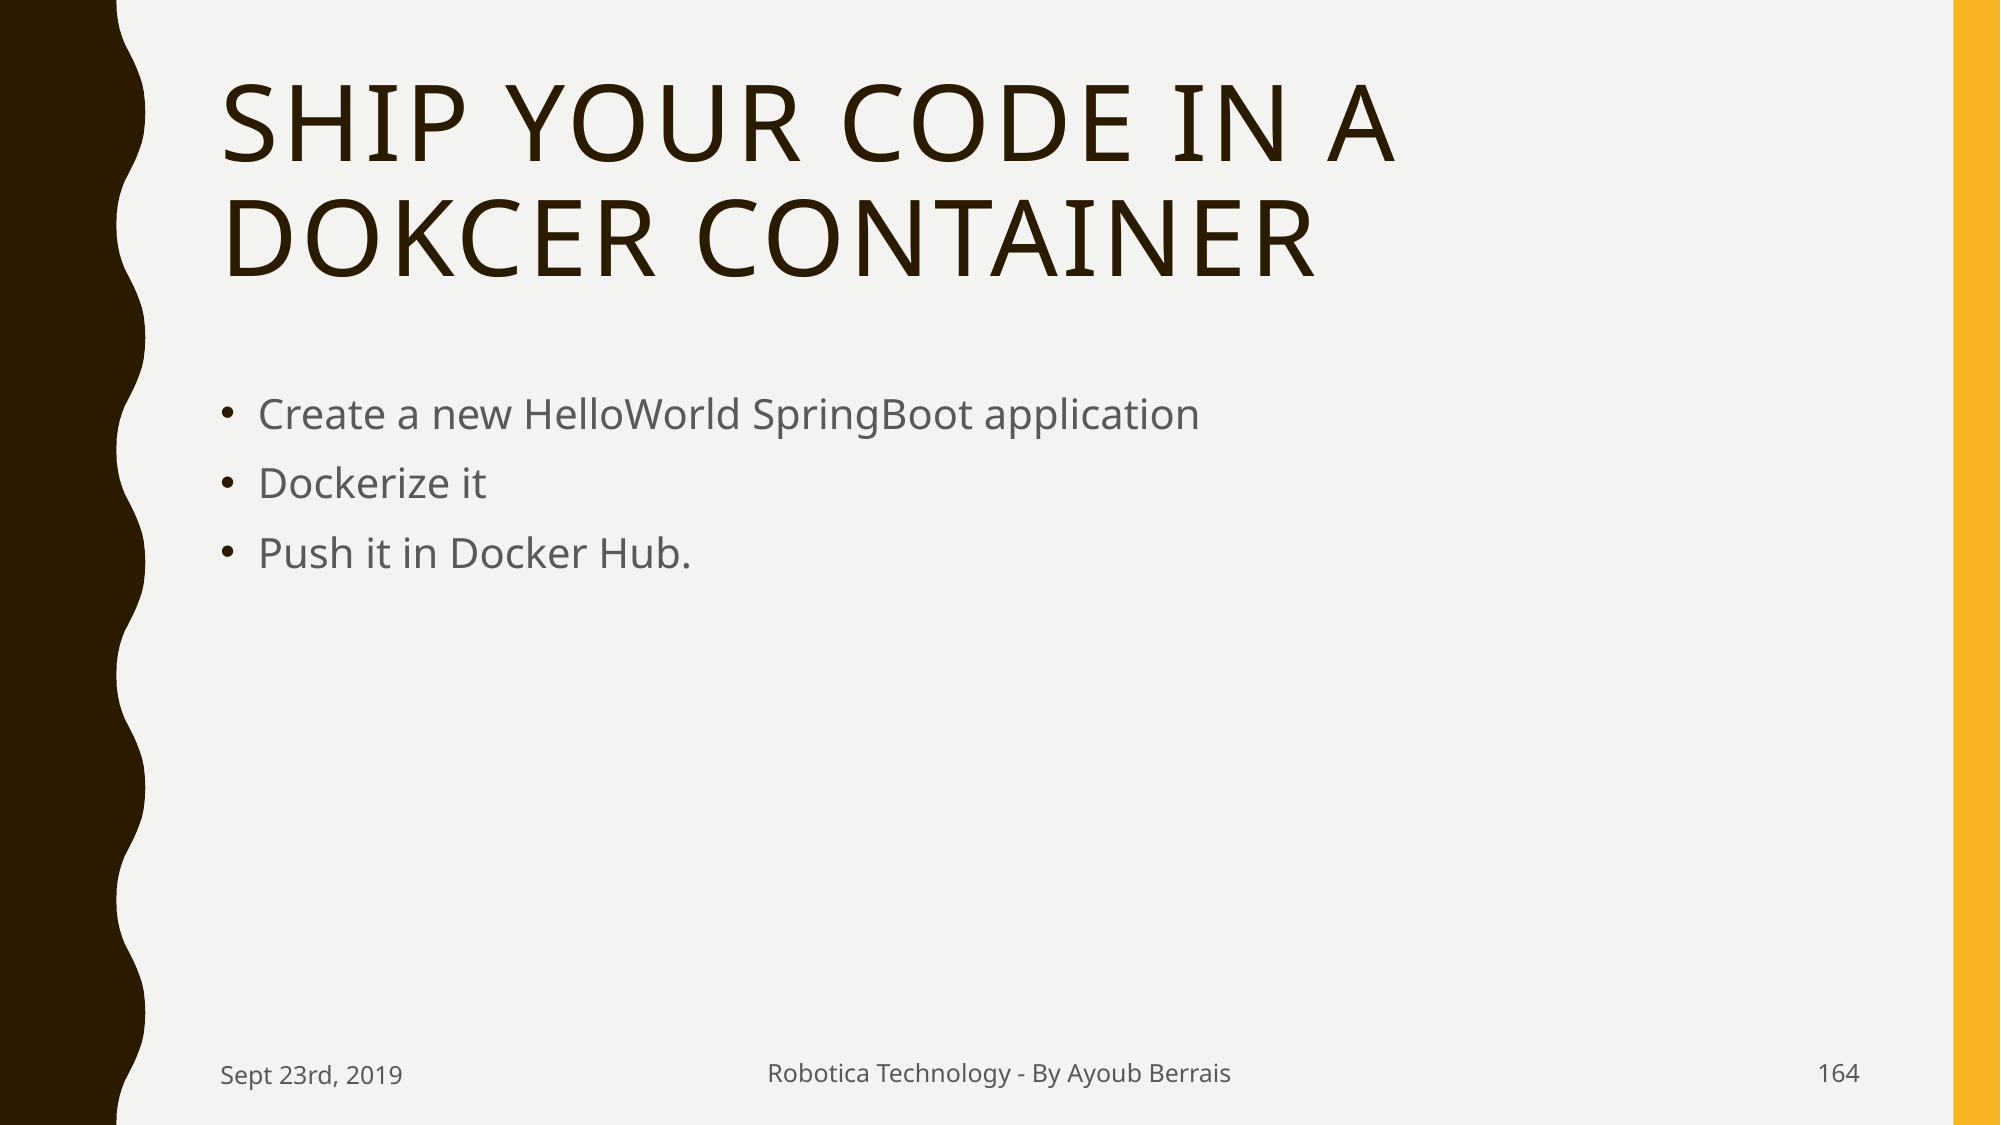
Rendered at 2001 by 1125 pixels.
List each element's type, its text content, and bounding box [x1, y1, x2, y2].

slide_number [205, 1045, 588, 1103]
footer Robotica Technology - By Ayoub Berrais [662, 1045, 1338, 1103]
slide_number 164 [1412, 1045, 1875, 1103]
list Create a new HelloWorld SpringBoot application Dockerize it Push it in Docker Hub. [205, 375, 1875, 965]
title Ship your code in a dokcer container [205, 62, 1875, 308]
